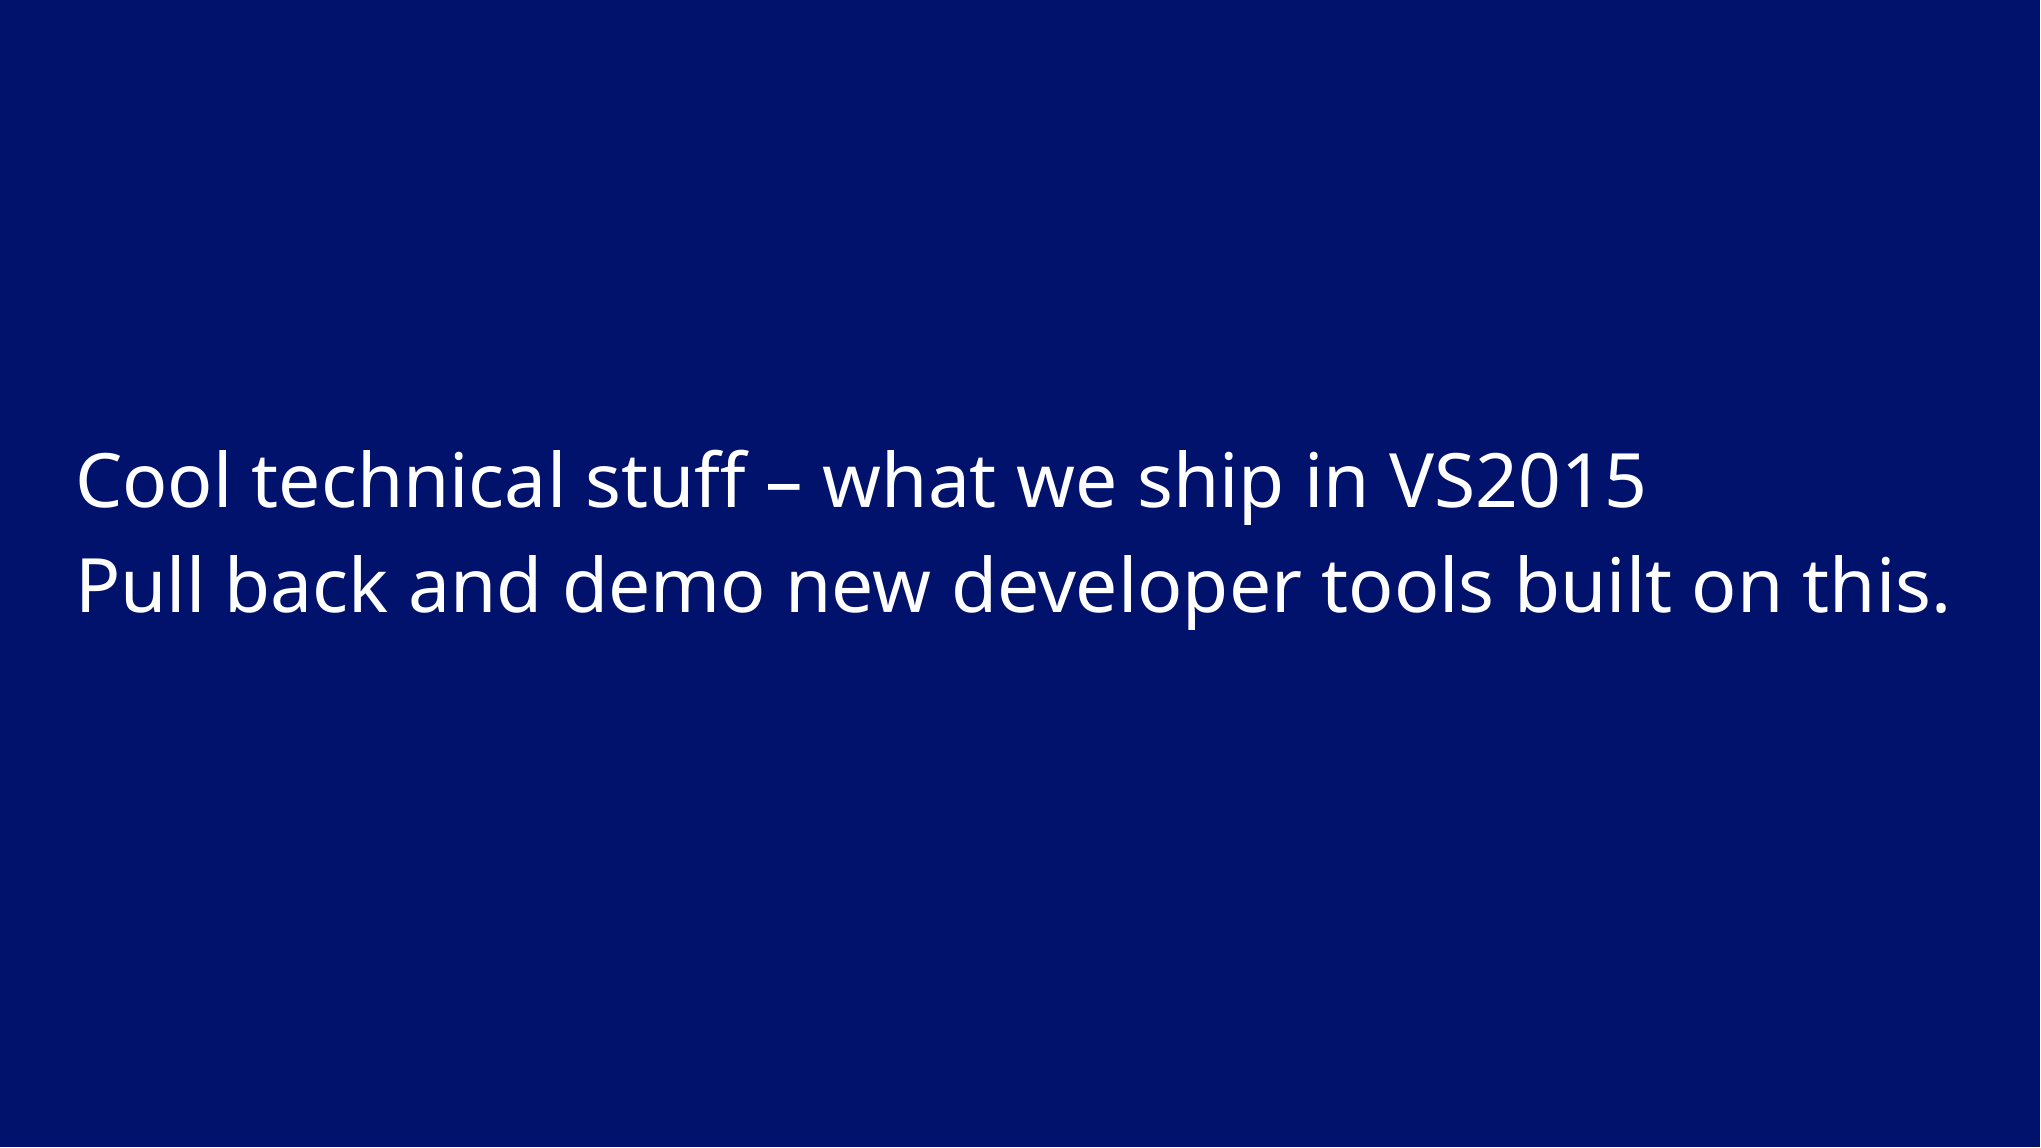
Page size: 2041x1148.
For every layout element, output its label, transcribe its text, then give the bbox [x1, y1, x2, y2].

list Cool technical stuff – what we ship in VS2015 Pull back and demo new developer tools built on this. [45, 198, 1996, 1099]
